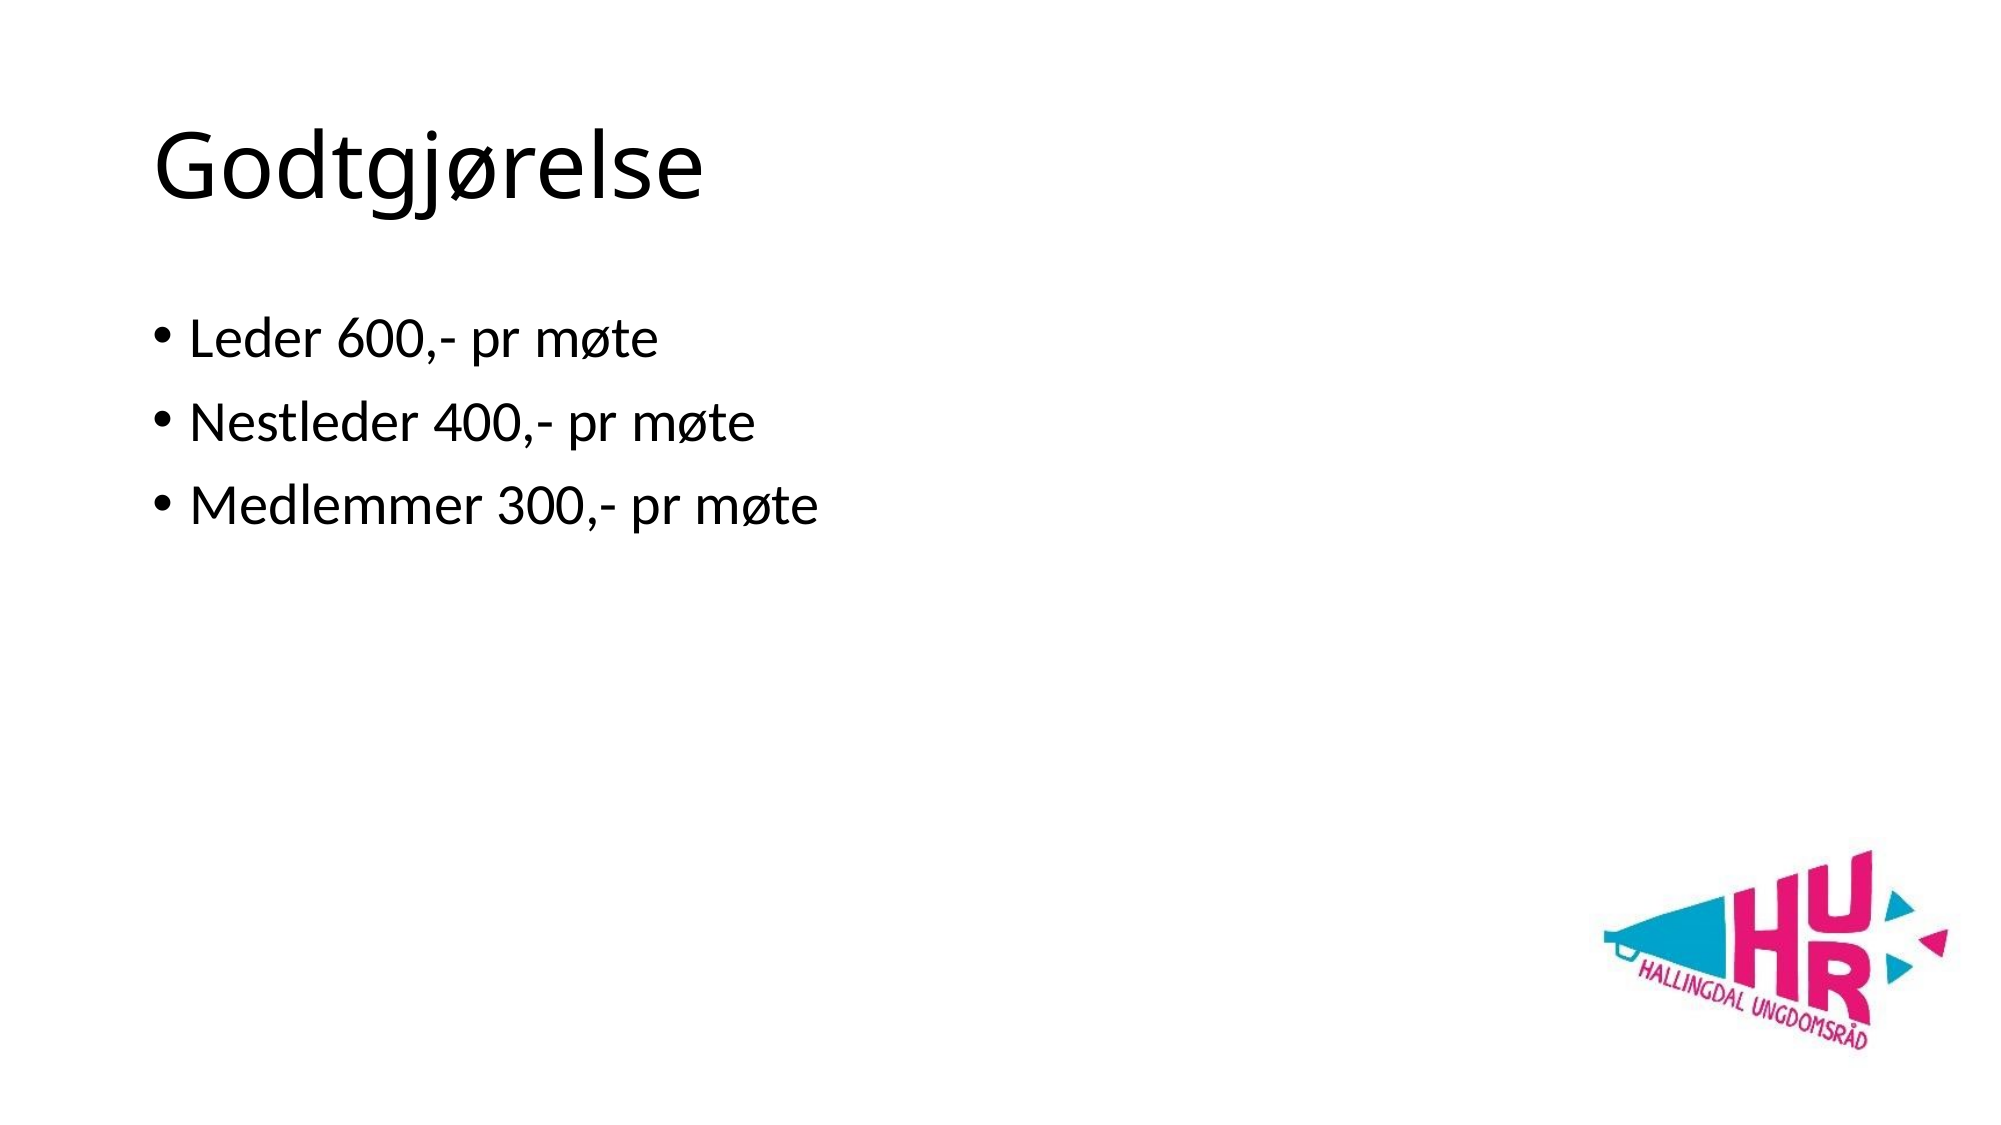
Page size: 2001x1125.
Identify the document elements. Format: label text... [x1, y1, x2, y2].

picture [1589, 837, 1965, 1069]
title Godtgjørelse [137, 59, 1863, 278]
list Leder 600,- pr møte Nestleder 400,- pr møte Medlemmer 300,- pr møte [137, 299, 1863, 1014]
